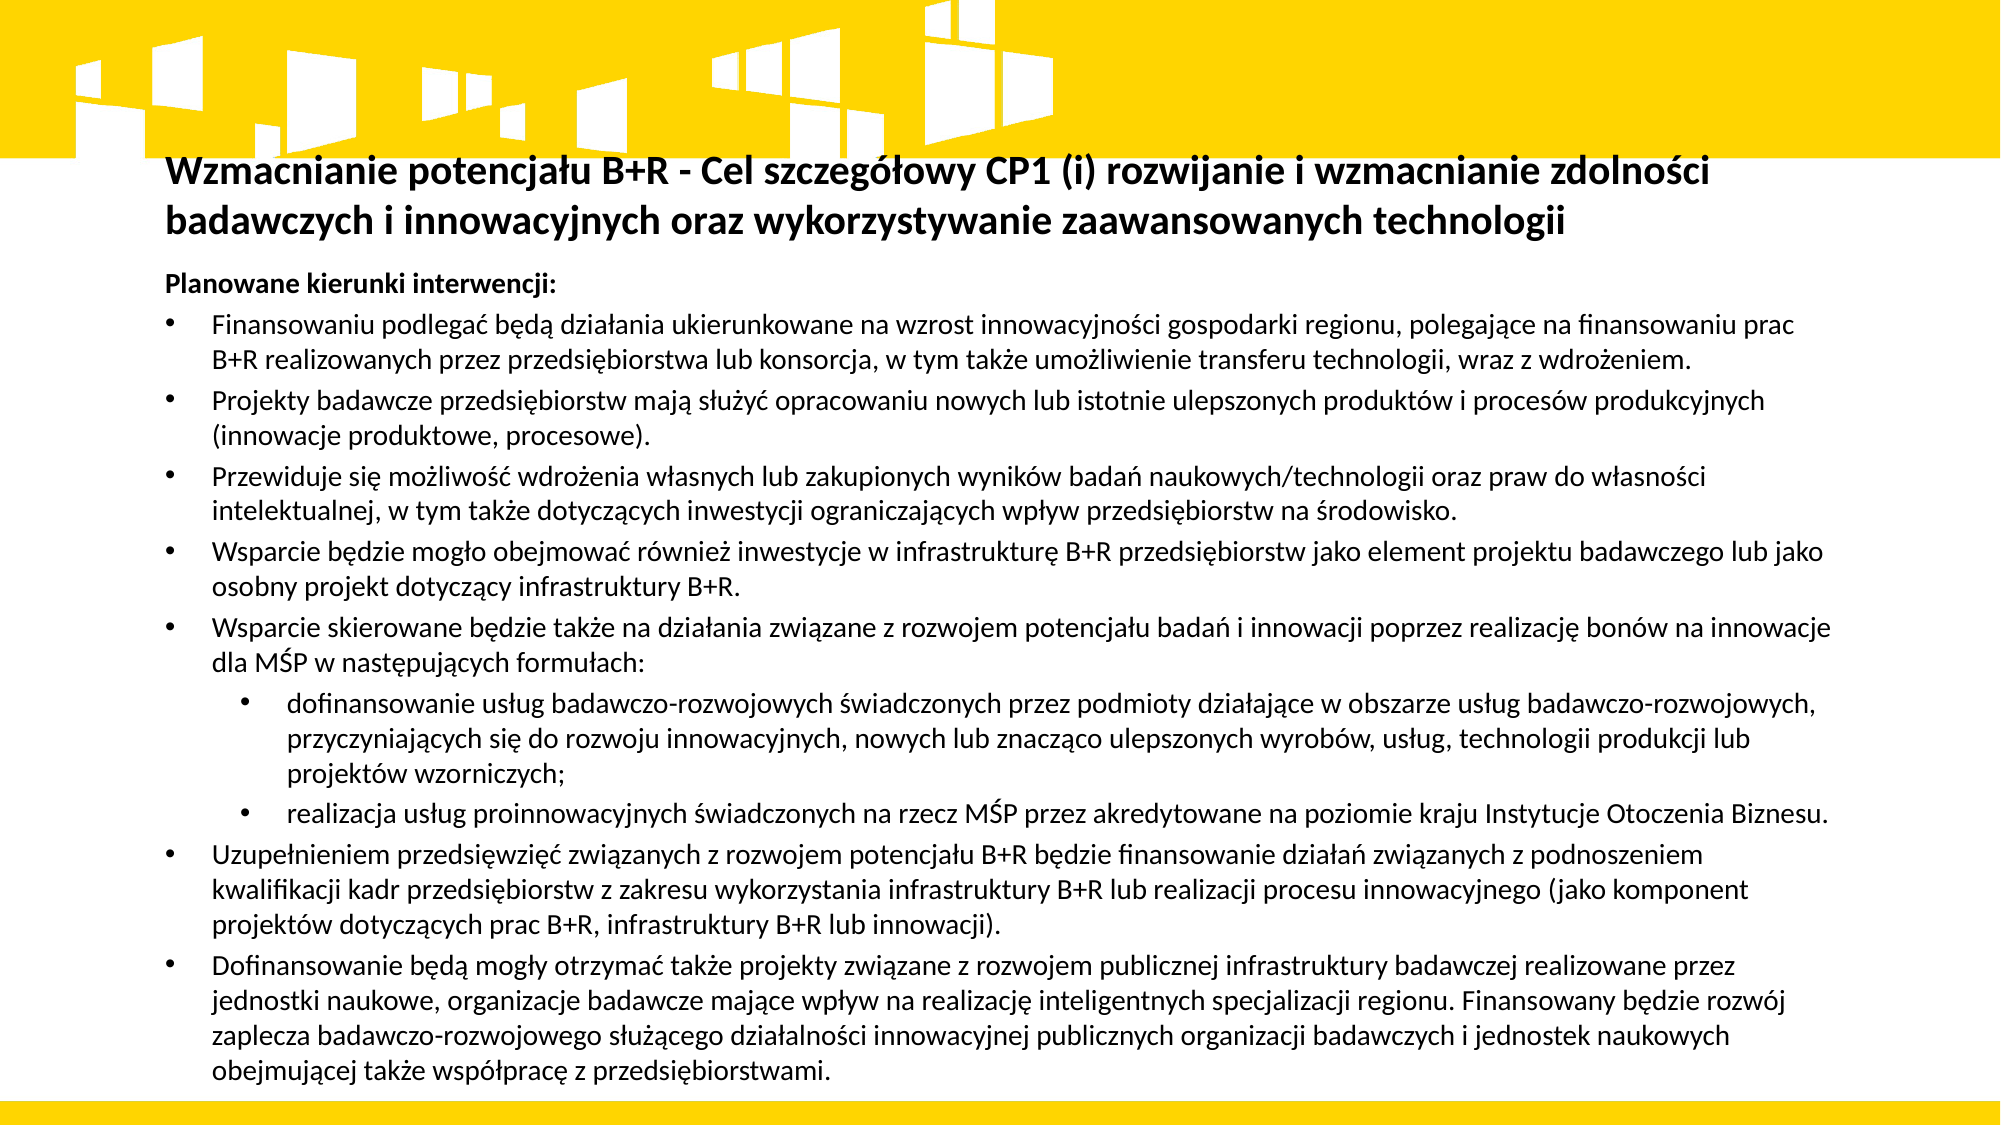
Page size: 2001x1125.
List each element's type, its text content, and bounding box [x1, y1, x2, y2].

picture [0, 0, 2001, 1125]
title Wzmacnianie potencjału B+R - Cel szczegółowy CP1 (i) rozwijanie i wzmacnianie zdolności badawczych i innowacyjnych oraz wykorzystywanie zaawansowanych technologii [150, 120, 1850, 256]
subtitle Planowane kierunki interwencji: Finansowaniu podlegać będą działania ukierunkowane na wzrost innowacyjności gospodarki regionu, polegające na finansowaniu prac B+R realizowanych przez przedsiębiorstwa lub konsorcja, w tym także umożliwienie transferu technologii, wraz z wdrożeniem. Projekty badawcze przedsiębiorstw mają służyć opracowaniu nowych lub istotnie ulepszonych produktów i procesów produkcyjnych (innowacje produktowe, procesowe). Przewiduje się możliwość wdrożenia własnych lub zakupionych wyników badań naukowych/technologii oraz praw do własności intelektualnej, w tym także dotyczących inwestycji ograniczających wpływ przedsiębiorstw na środowisko. Wsparcie będzie mogło obejmować również inwestycje w infrastrukturę B+R przedsiębiorstw jako element projektu badawczego lub jako osobny projekt dotyczący infrastruktury B+R. Wsparcie skierowane będzie także na działania związane z rozwojem potencjału badań i innowacji poprzez realizację bonów na innowacje dla MŚP w następujących formułach: dofinansowanie usług badawczo-rozwojowych świadczonych przez podmioty działające w obszarze usług badawczo-rozwojowych, przyczyniających się do rozwoju innowacyjnych, nowych lub znacząco ulepszonych wyrobów, usług, technologii produkcji lub projektów wzorniczych; realizacja usług proinnowacyjnych świadczonych na rzecz MŚP przez akredytowane na poziomie kraju Instytucje Otoczenia Biznesu. Uzupełnieniem przedsięwzięć związanych z rozwojem potencjału B+R będzie finansowanie działań związanych z podnoszeniem kwalifikacji kadr przedsiębiorstw z zakresu wykorzystania infrastruktury B+R lub realizacji procesu innowacyjnego (jako komponent projektów dotyczących prac B+R, infrastruktury B+R lub innowacji). Dofinansowanie będą mogły otrzymać także projekty związane z rozwojem publicznej infrastruktury badawczej realizowane przez jednostki naukowe, organizacje badawcze mające wpływ na realizację inteligentnych specjalizacji regionu. Finansowany będzie rozwój zaplecza badawczo-rozwojowego służącego działalności innowacyjnej publicznych organizacji badawczych i jednostek naukowych obejmującej także współpracę z przedsiębiorstwami. [150, 256, 1850, 1031]
